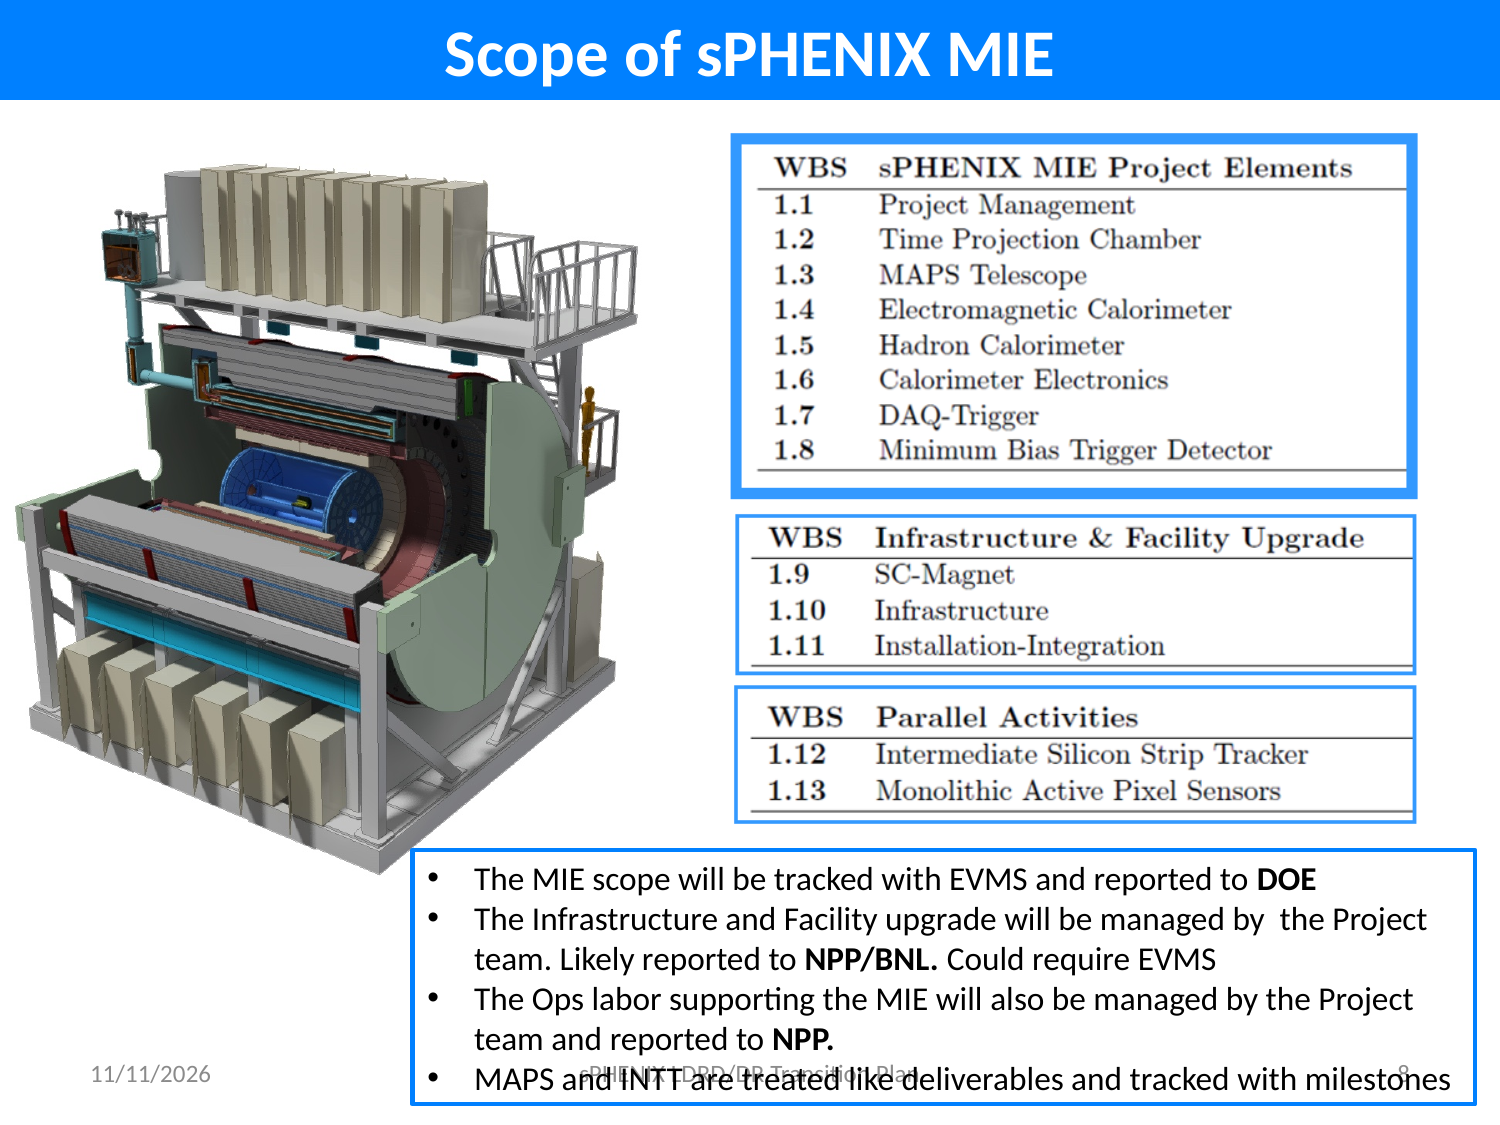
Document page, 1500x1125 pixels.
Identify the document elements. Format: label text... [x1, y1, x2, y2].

title Scope of sPHENIX MIE [0, 0, 1500, 100]
picture [730, 122, 1426, 829]
picture [0, 137, 642, 886]
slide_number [75, 1042, 412, 1103]
footer sPHENIX LDRD/DR Transition Plan [512, 1042, 988, 1103]
text_box The MIE scope will be tracked with EVMS and reported to DOE The Infrastructure and Facility upgrade will be managed by the Project team. Likely reported to NPP/BNL. Could require EVMS The Ops labor supporting the MIE will also be managed by the Project team and reported to NPP. MAPS and INTT are treated like deliverables and tracked with milestones [412, 849, 1475, 1105]
